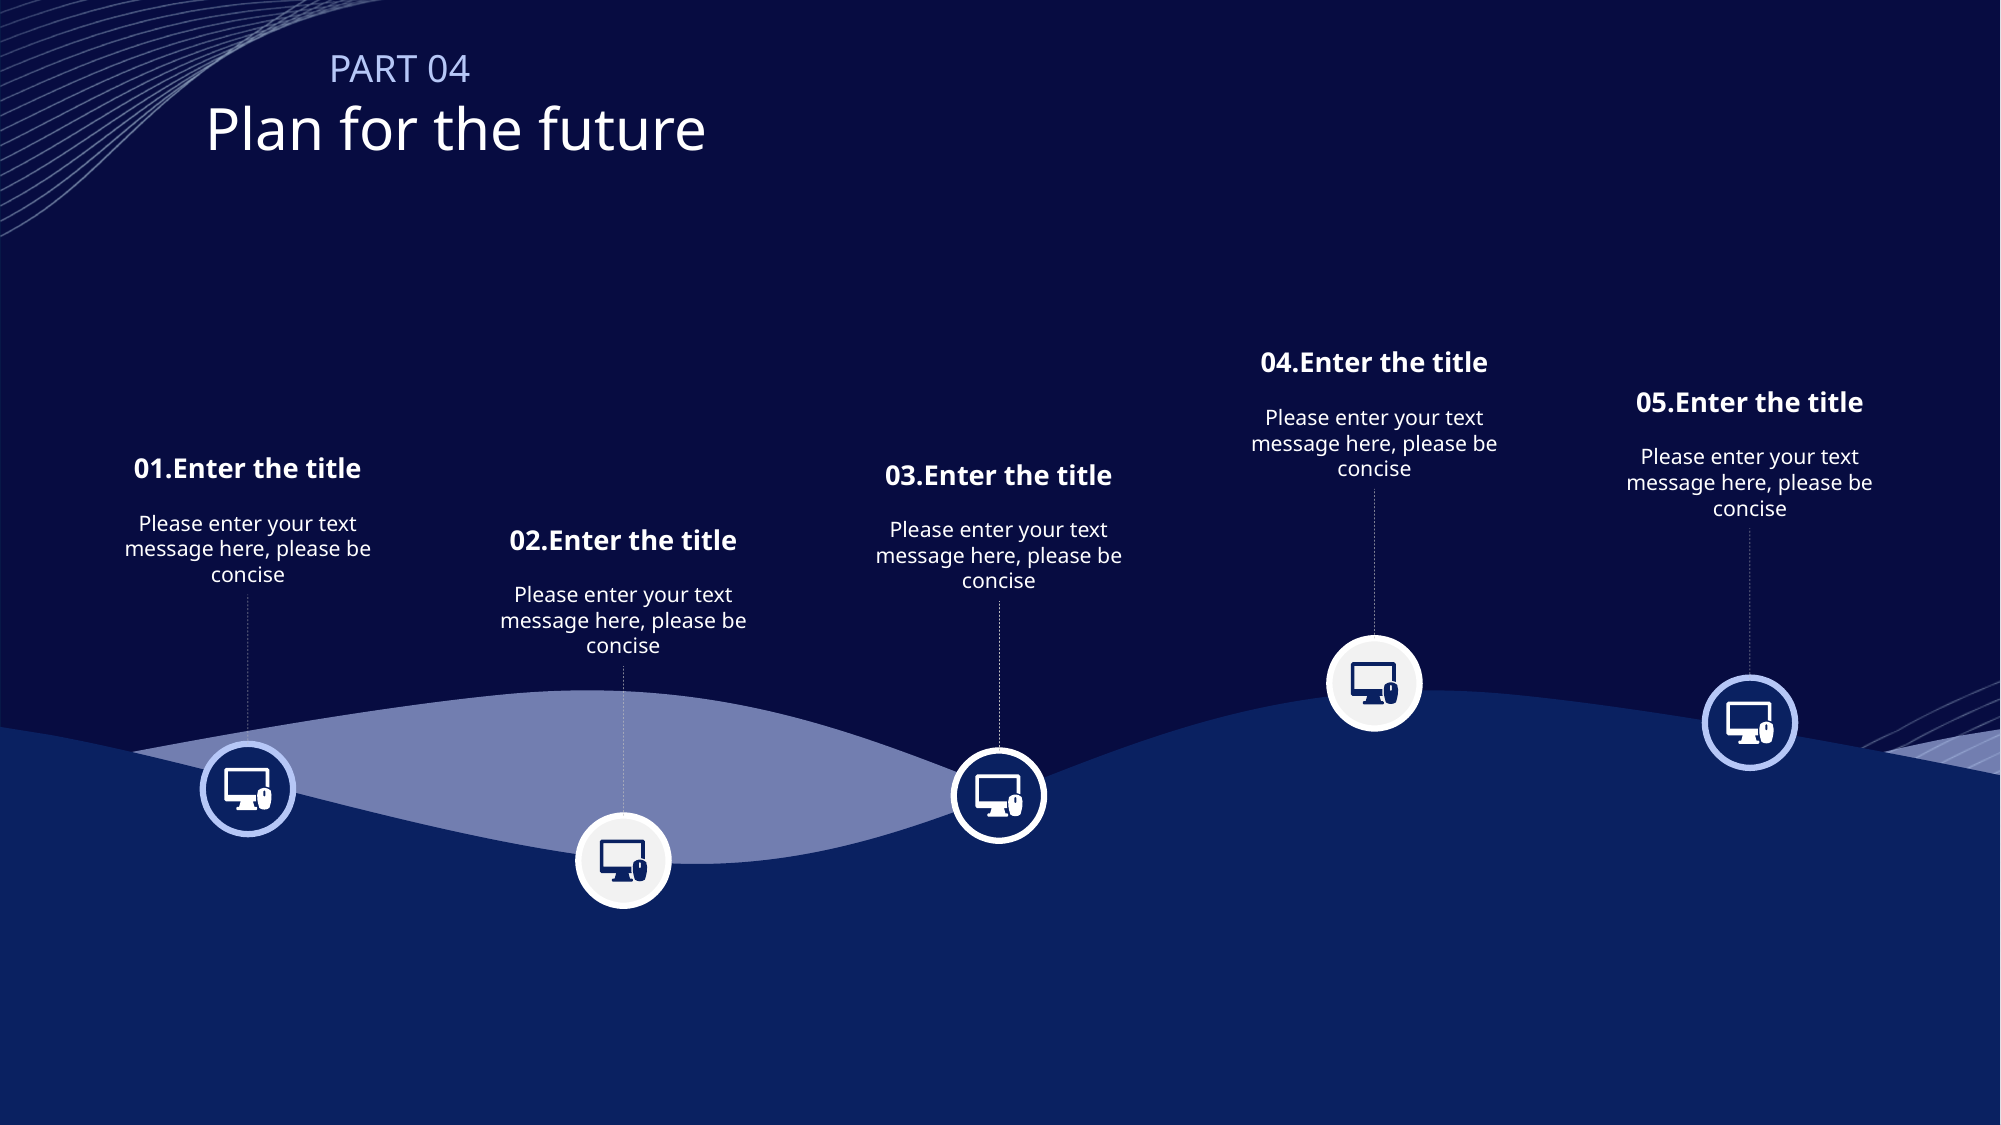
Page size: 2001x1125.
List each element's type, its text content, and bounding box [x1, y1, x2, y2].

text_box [202, 743, 294, 835]
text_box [1234, 327, 1514, 490]
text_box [1610, 366, 1890, 529]
text_box Plan for the future [698, 84, 748, 170]
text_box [0, 690, 2000, 1125]
picture [0, 0, 698, 239]
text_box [1329, 638, 1420, 729]
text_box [578, 815, 669, 906]
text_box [483, 504, 763, 667]
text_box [1704, 677, 1796, 768]
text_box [953, 750, 1045, 841]
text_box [108, 433, 388, 595]
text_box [859, 439, 1139, 602]
